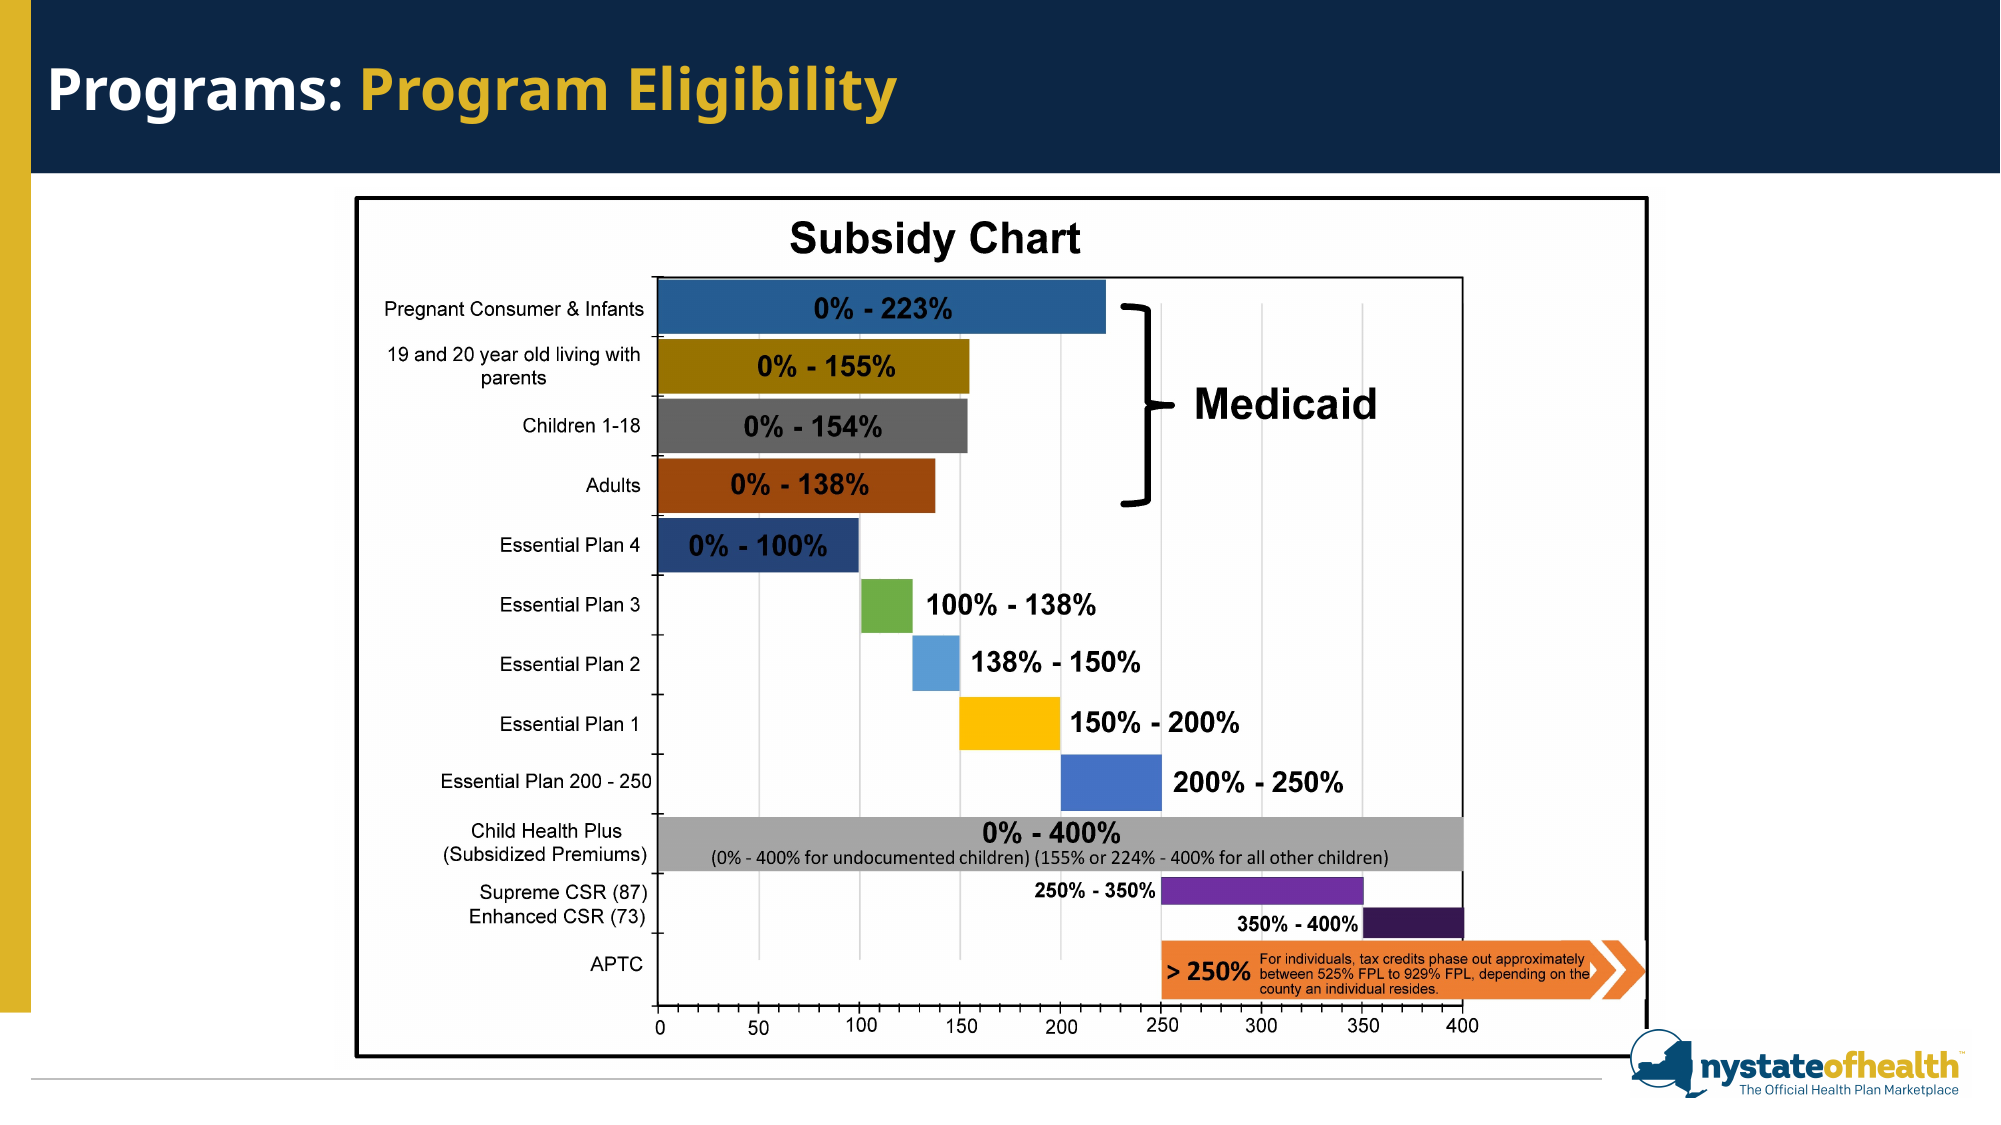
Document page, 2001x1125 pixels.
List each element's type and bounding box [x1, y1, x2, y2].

text_box [30, 1029, 1972, 1098]
text_box [0, 0, 2000, 1013]
picture [334, 1013, 1666, 1029]
